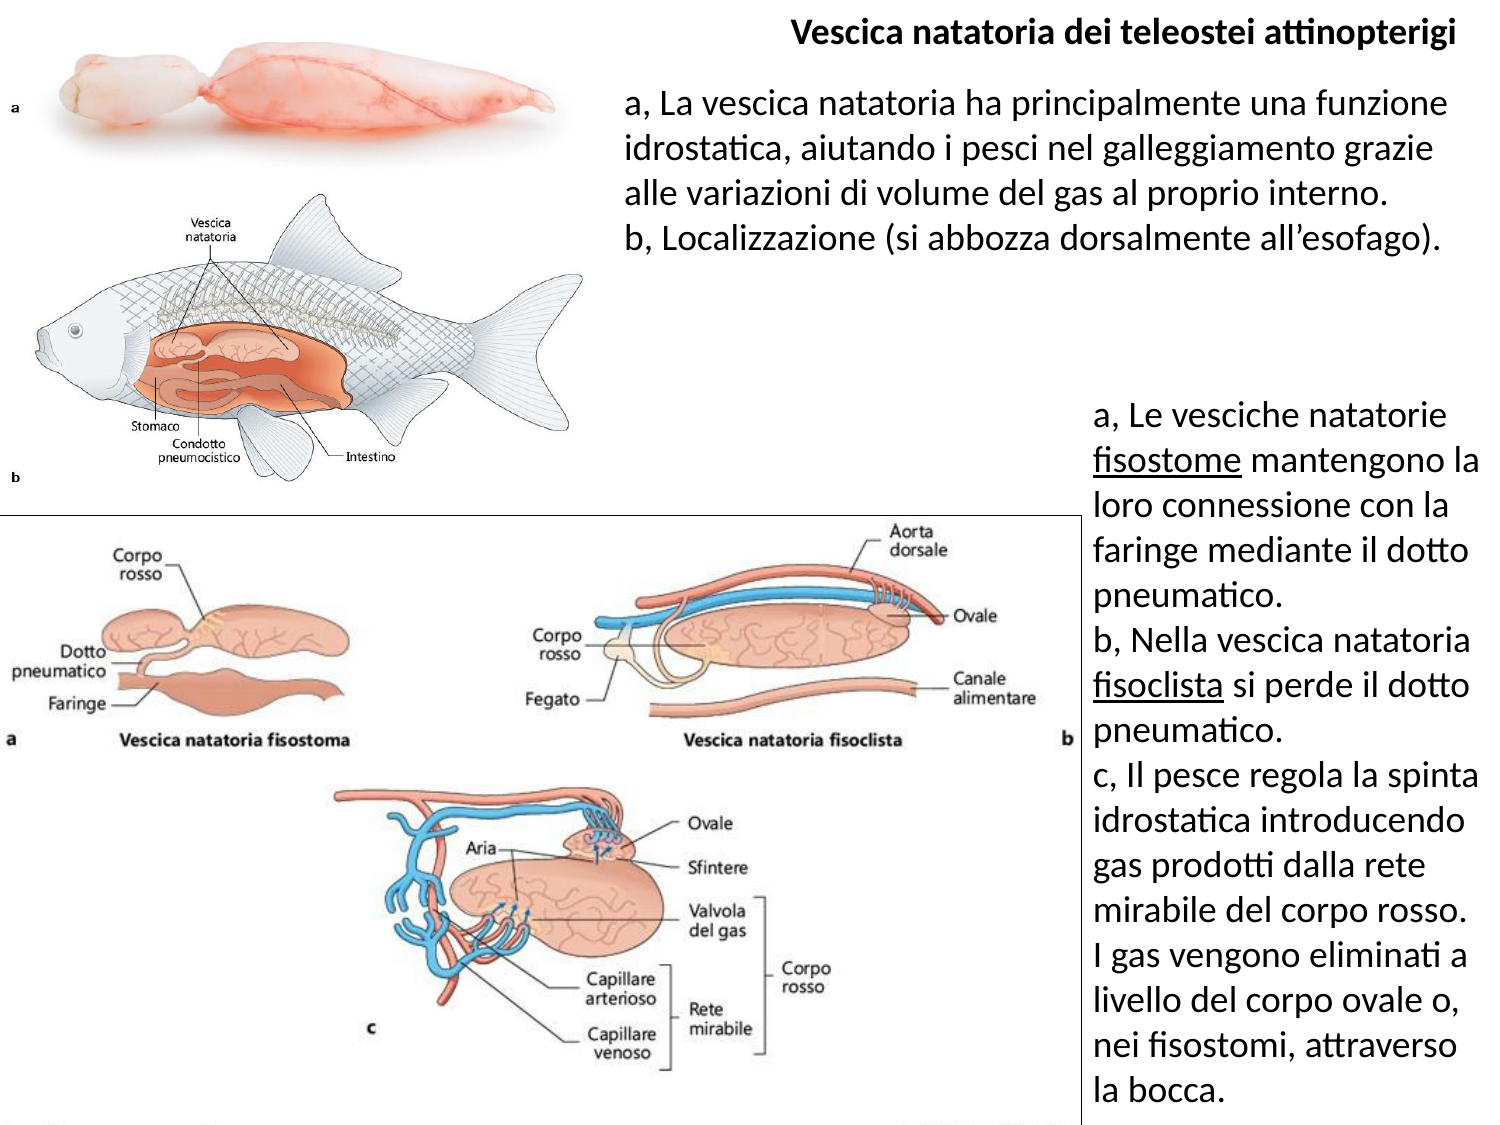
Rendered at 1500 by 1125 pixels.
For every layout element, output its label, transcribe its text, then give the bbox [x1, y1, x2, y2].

text_box a, La vescica natatoria ha principalmente una funzione idrostatica, aiutando i pesci nel galleggiamento grazie alle variazioni di volume del gas al proprio interno. b, Localizzazione (si abbozza dorsalmente all’esofago). [609, 70, 1477, 265]
text_box a, Le vesciche natatorie fisostome mantengono la loro connessione con la faringe mediante il dotto pneumatico. b, Nella vescica natatoria fisoclista si perde il dotto pneumatico. c, Il pesce regola la spinta idrostatica introducendo gas prodotti dalla rete mirabile del corpo rosso. I gas vengono eliminati a livello del corpo ovale o, nei fisostomi, attraverso la bocca. [1078, 382, 1500, 1118]
picture [0, 0, 1082, 1125]
text_box Vescica natatoria dei teleostei attinopterigi [775, 0, 1473, 60]
